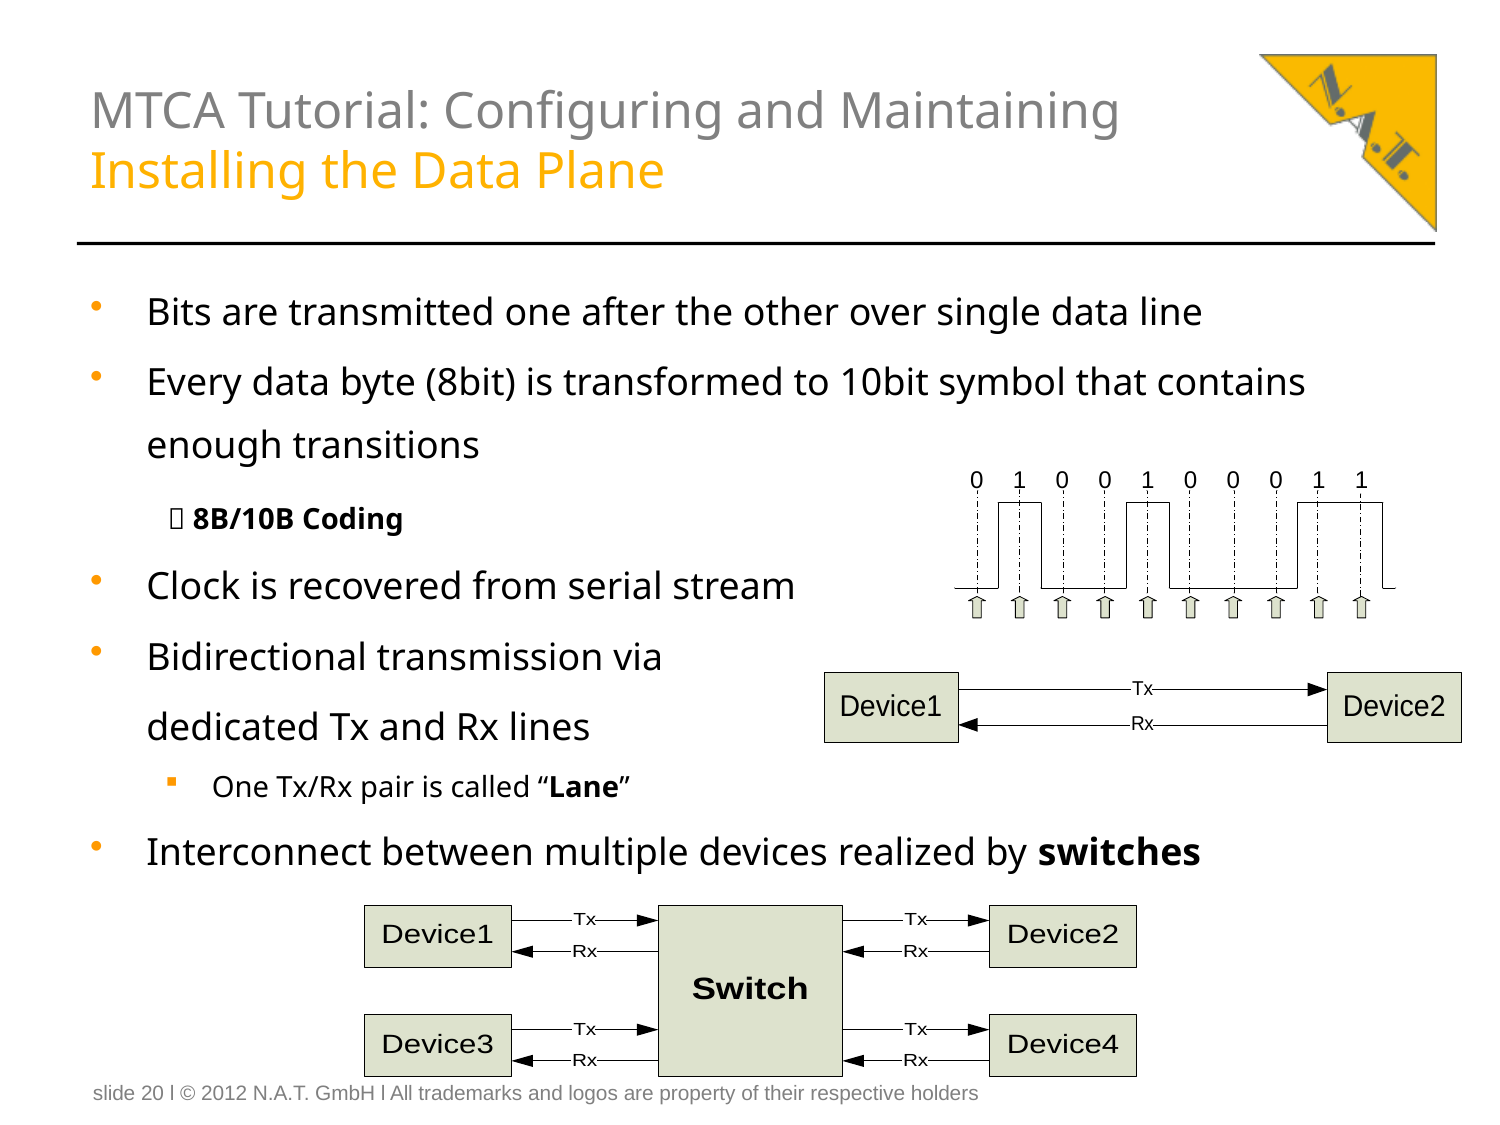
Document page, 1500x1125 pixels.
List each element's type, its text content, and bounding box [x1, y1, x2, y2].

title MTCA Tutorial: Configuring and Maintaining Installing the Data Plane [74, 44, 1341, 233]
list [820, 668, 1465, 747]
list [950, 459, 1400, 622]
picture [1341, 54, 1437, 232]
list Bits are transmitted one after the other over single data line Every data byte (8bit) is transformed to 10bit symbol that contains enough transitions  8B/10B Coding Clock is recovered from serial stream Bidirectional transmission via dedicated Tx and Rx lines One Tx/Rx pair is called “Lane” Interconnect between multiple devices realized by switches [74, 262, 1460, 1059]
picture [360, 901, 1141, 1080]
